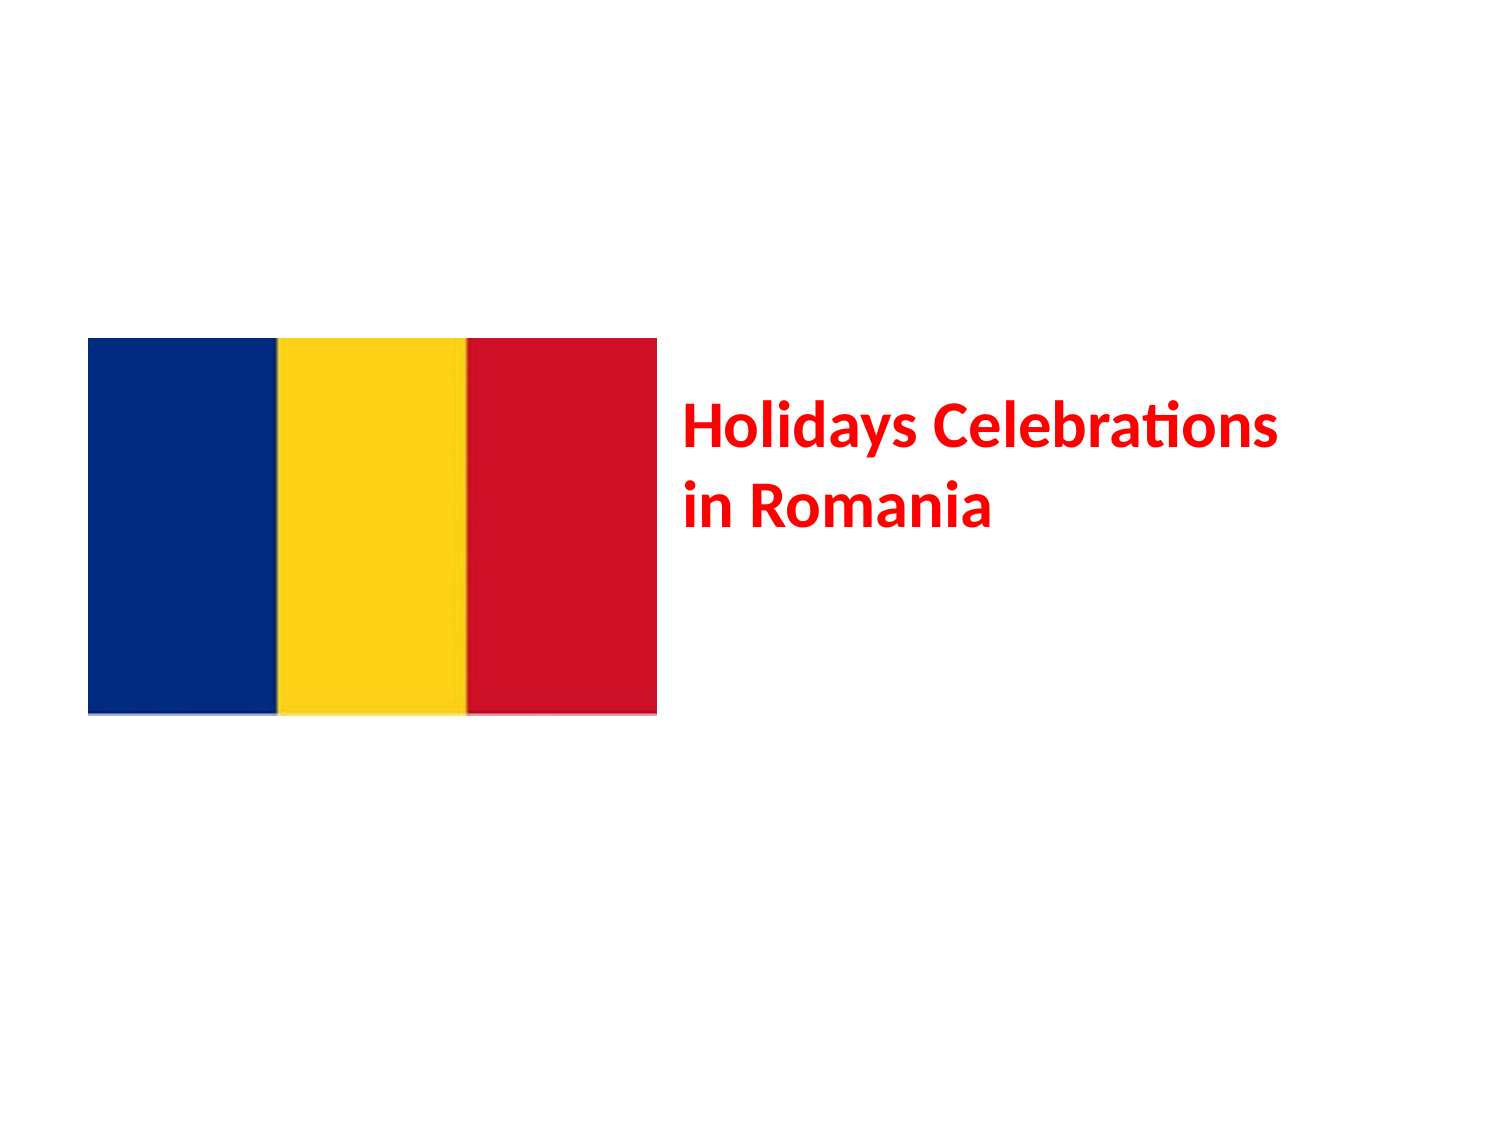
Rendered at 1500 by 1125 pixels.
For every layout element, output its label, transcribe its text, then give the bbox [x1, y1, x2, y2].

picture [88, 337, 657, 717]
text_box Holidays Celebrations in Romania [667, 373, 1436, 549]
